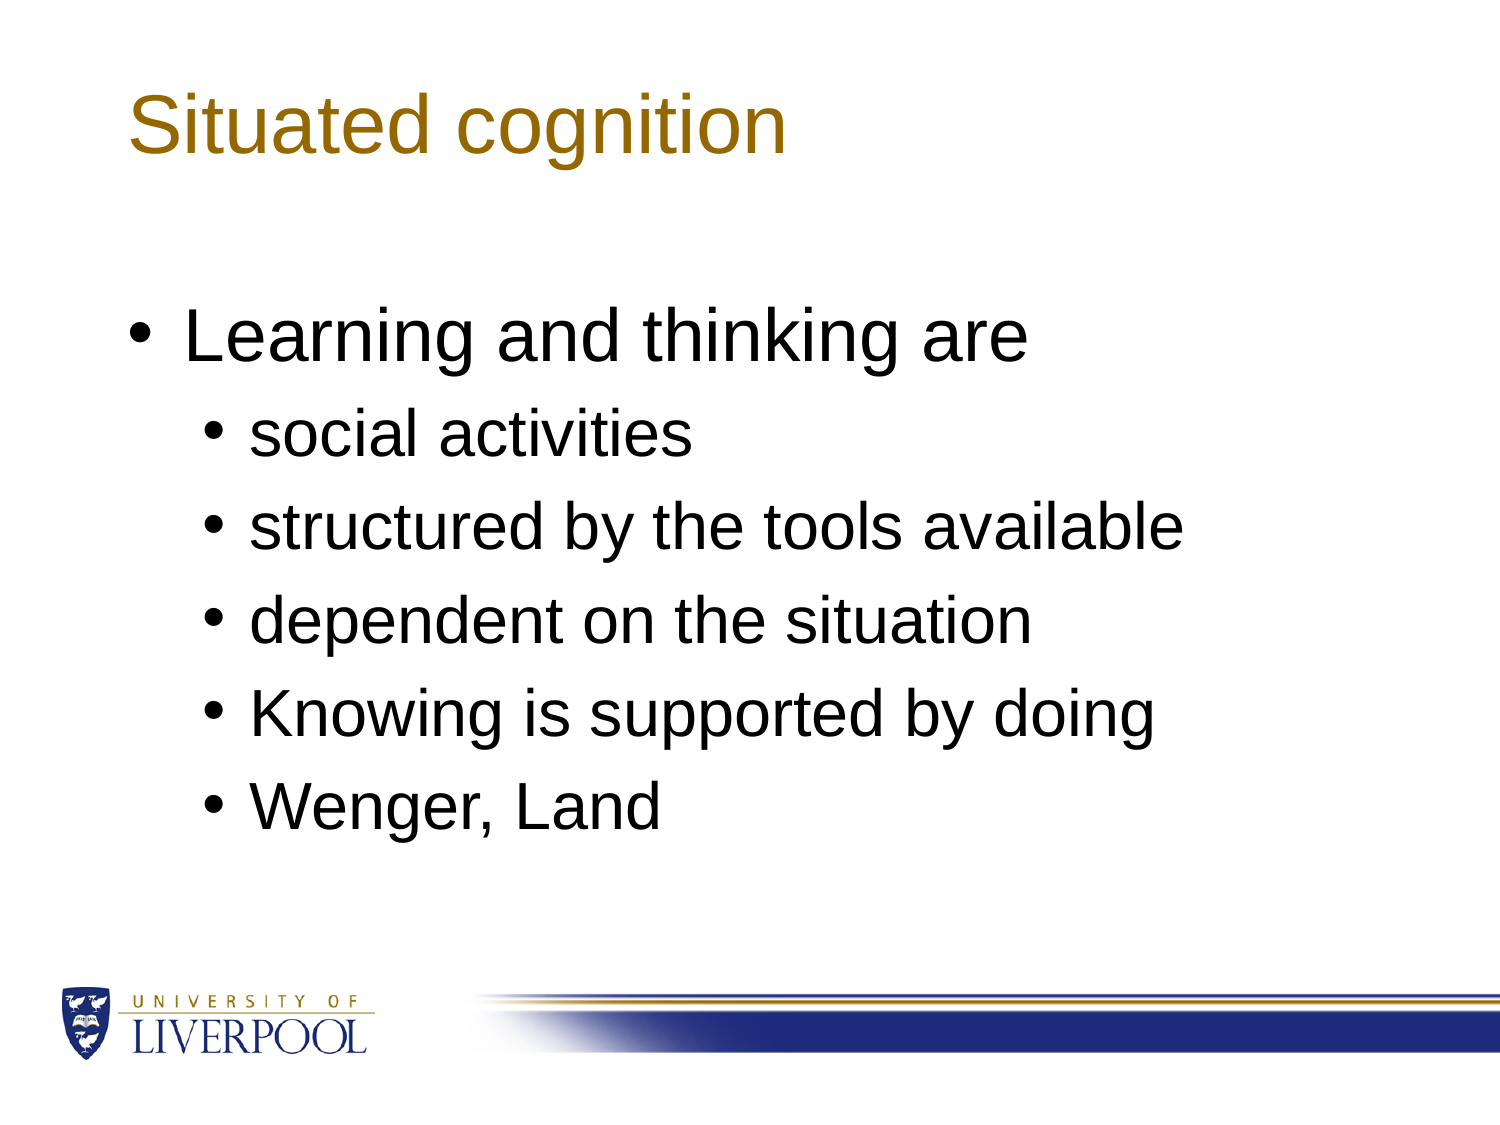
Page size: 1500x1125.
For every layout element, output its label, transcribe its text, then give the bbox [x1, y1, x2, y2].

picture [62, 987, 375, 1060]
picture [437, 899, 1500, 1125]
list Learning and thinking are social activities structured by the tools available dependent on the situation Knowing is supported by doing Wenger, Land [112, 278, 1388, 938]
title Situated cognition [112, 62, 1388, 213]
